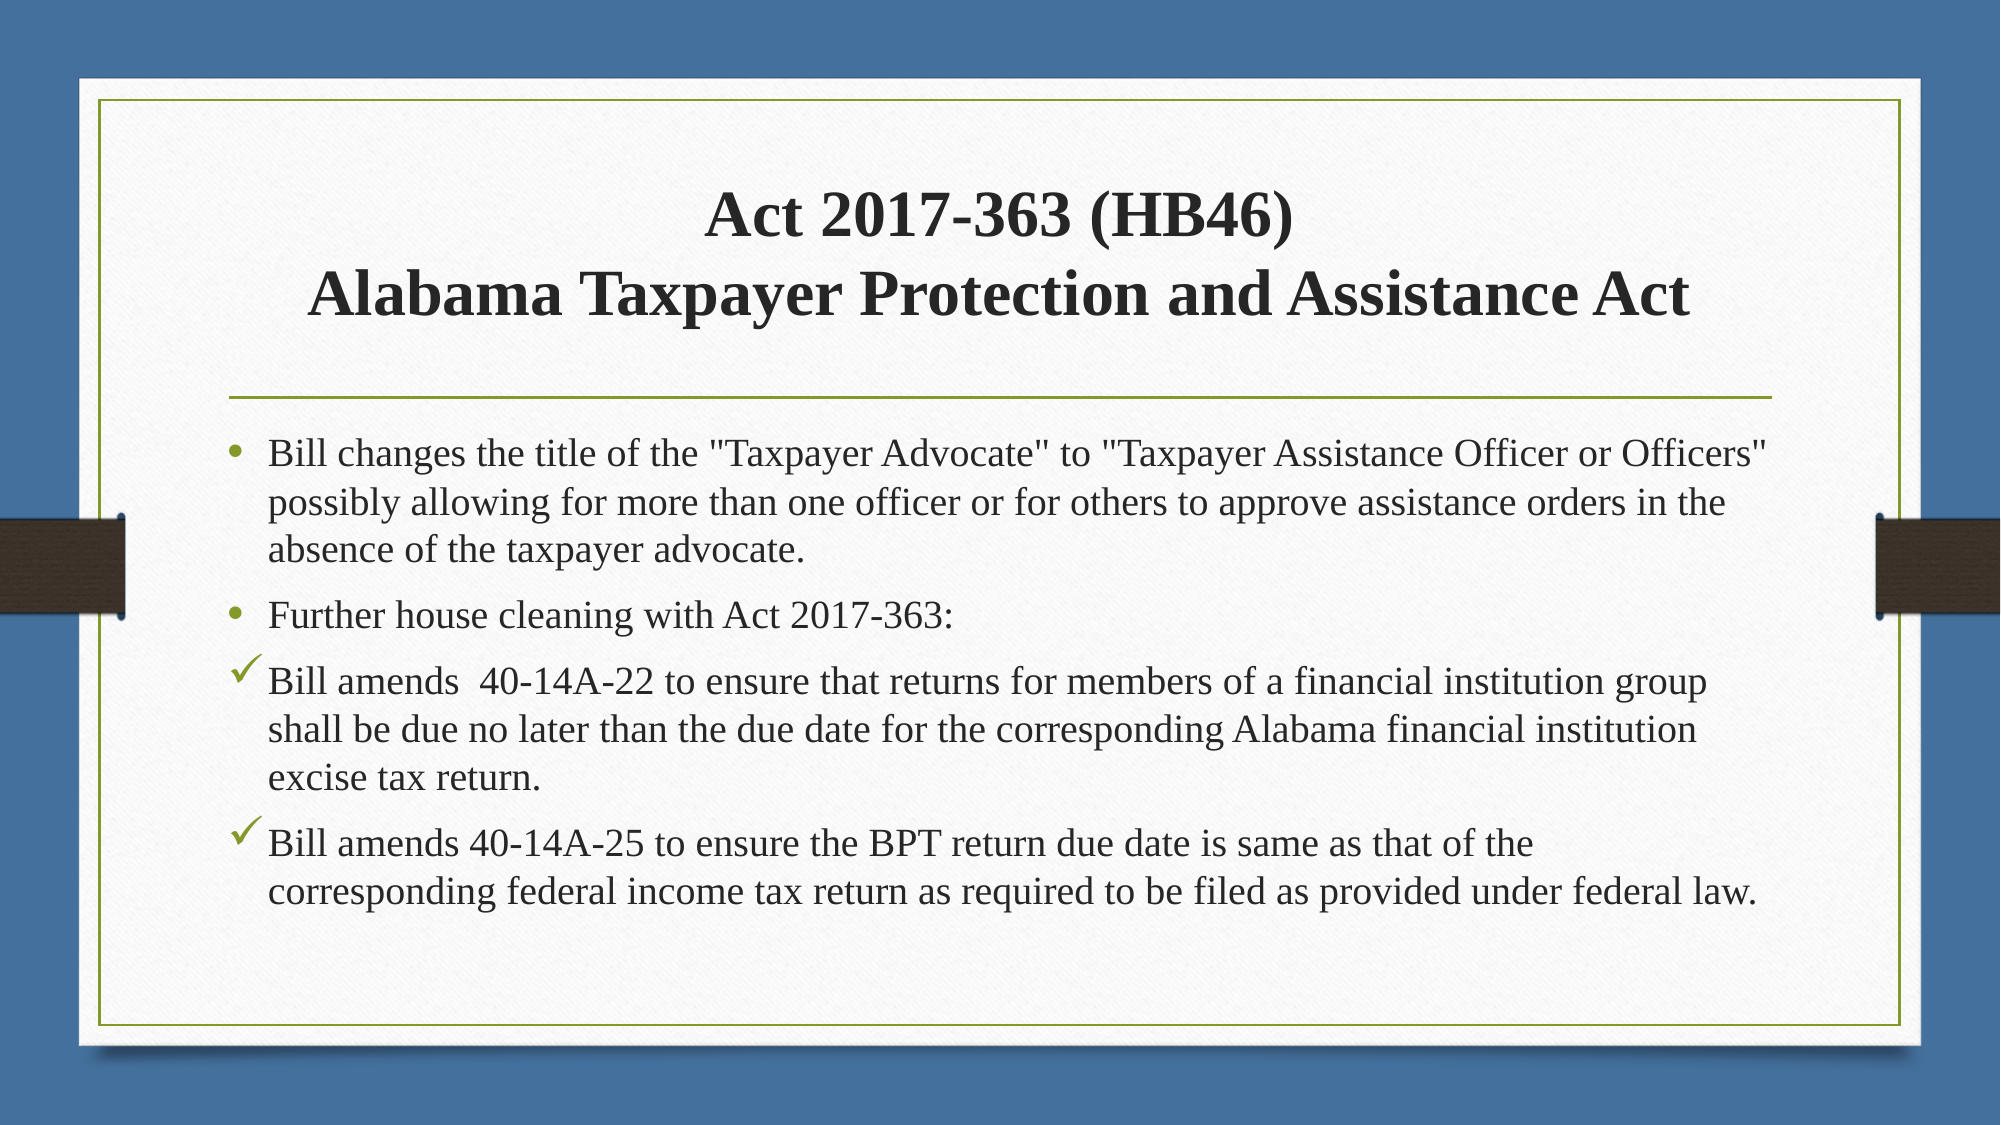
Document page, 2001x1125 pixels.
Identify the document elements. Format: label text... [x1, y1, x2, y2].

title Act 2017-363 (HB46) Alabama Taxpayer Protection and Assistance Act [212, 161, 1788, 338]
picture [0, 0, 2001, 1125]
list Bill changes the title of the "Taxpayer Advocate" to "Taxpayer Assistance Officer or Officers" possibly allowing for more than one officer or for others to approve assistance orders in the absence of the taxpayer advocate. Further house cleaning with Act 2017-363: Bill amends 40-14A-22 to ensure that returns for members of a financial institution group shall be due no later than the due date for the corresponding Alabama financial institution excise tax return. Bill amends 40-14A-25 to ensure the BPT return due date is same as that of the corresponding federal income tax return as required to be filed as provided under federal law. [212, 419, 1788, 964]
